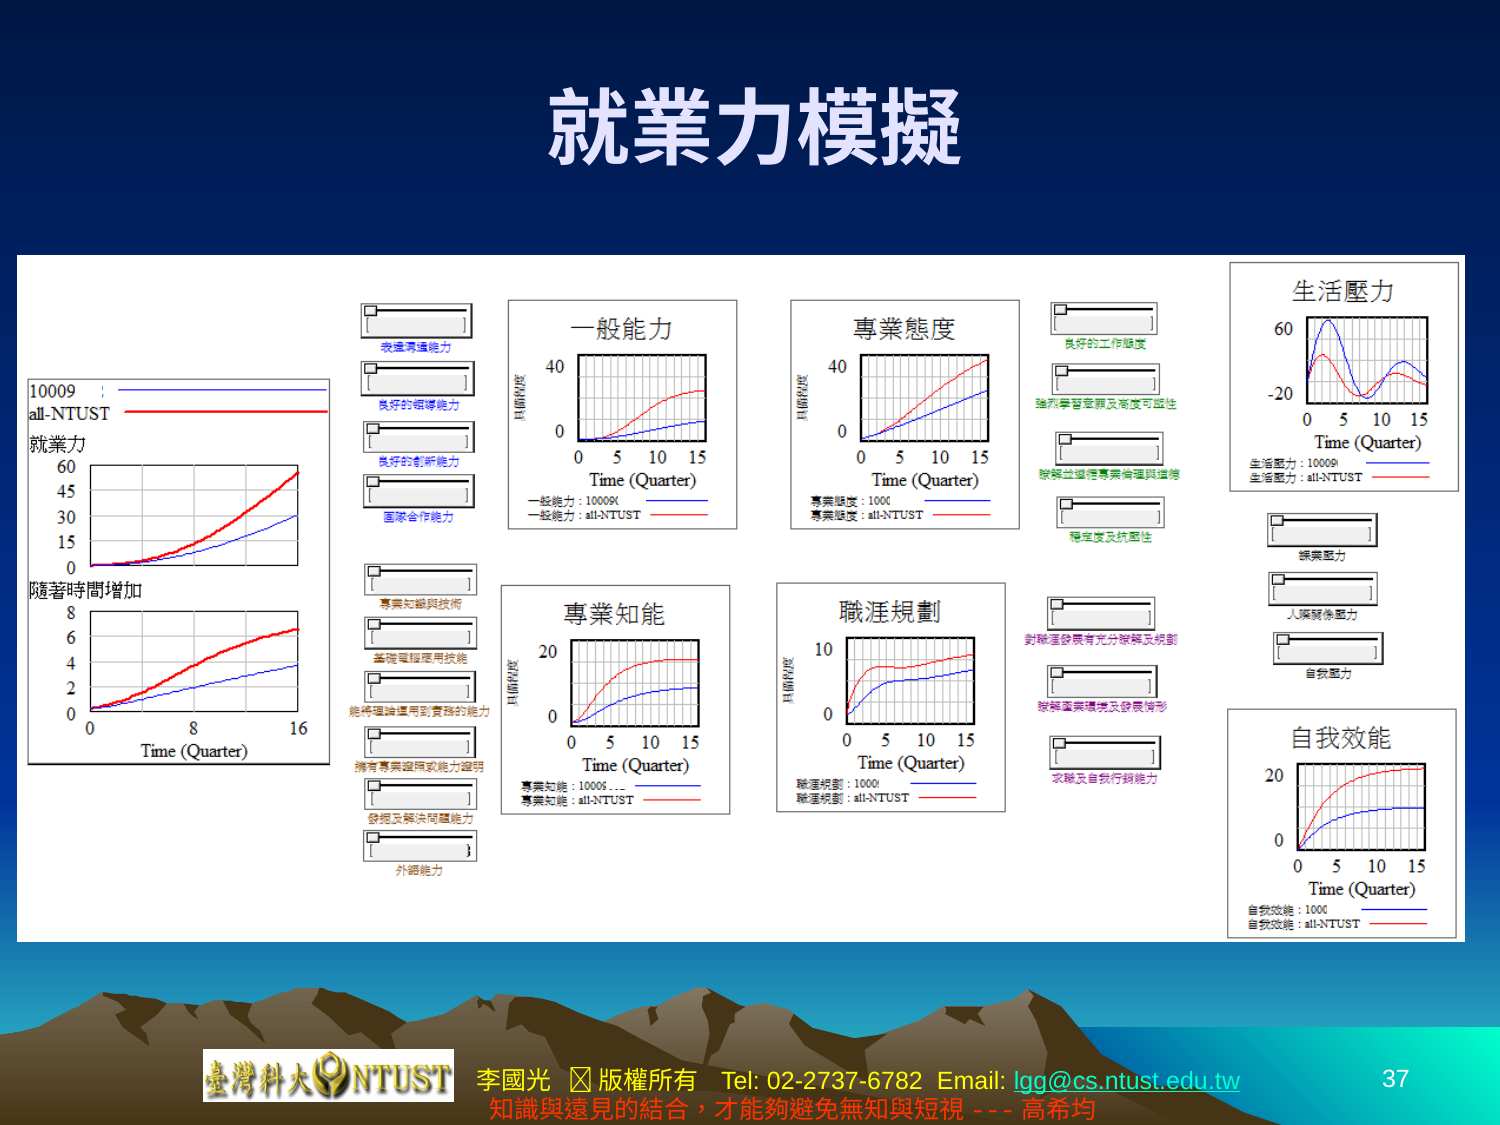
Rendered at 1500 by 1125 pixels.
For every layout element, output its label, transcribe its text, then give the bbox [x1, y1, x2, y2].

picture [203, 1049, 454, 1102]
slide_number 37 [1074, 1024, 1426, 1101]
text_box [17, 255, 1465, 942]
title 就業力模擬 [79, 30, 1431, 219]
